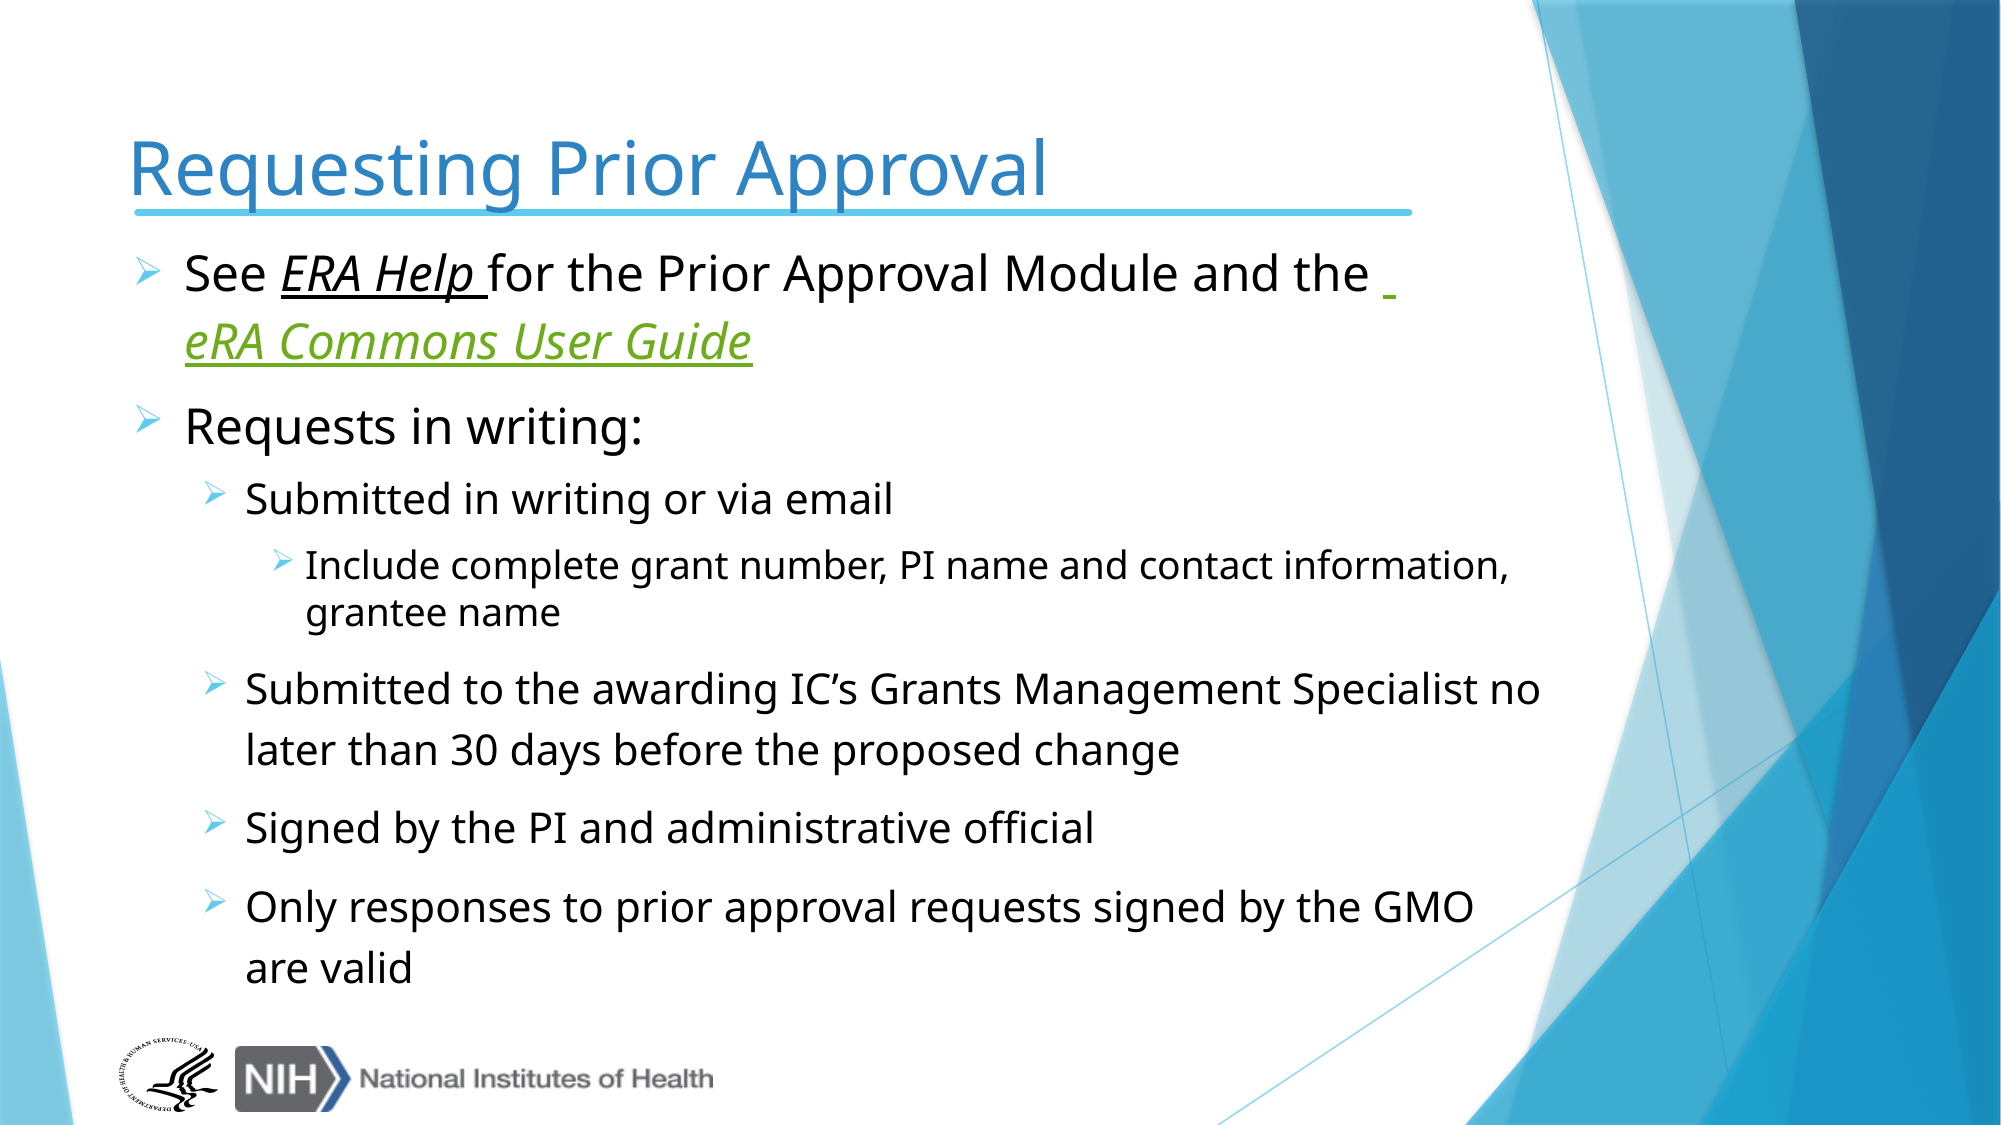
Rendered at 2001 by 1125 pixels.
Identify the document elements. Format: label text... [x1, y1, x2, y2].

picture [119, 1038, 218, 1112]
title Requesting Prior Approval [112, 112, 1154, 238]
list See ERA Help for the Prior Approval Module and the eRA Commons User Guide Requests in writing: Submitted in writing or via email Include complete grant number, PI name and contact information, grantee name Submitted to the awarding IC’s Grants Management Specialist no later than 30 days before the proposed change Signed by the PI and administrative official Only responses to prior approval requests signed by the GMO are valid [117, 234, 1563, 1000]
picture [235, 1046, 713, 1112]
